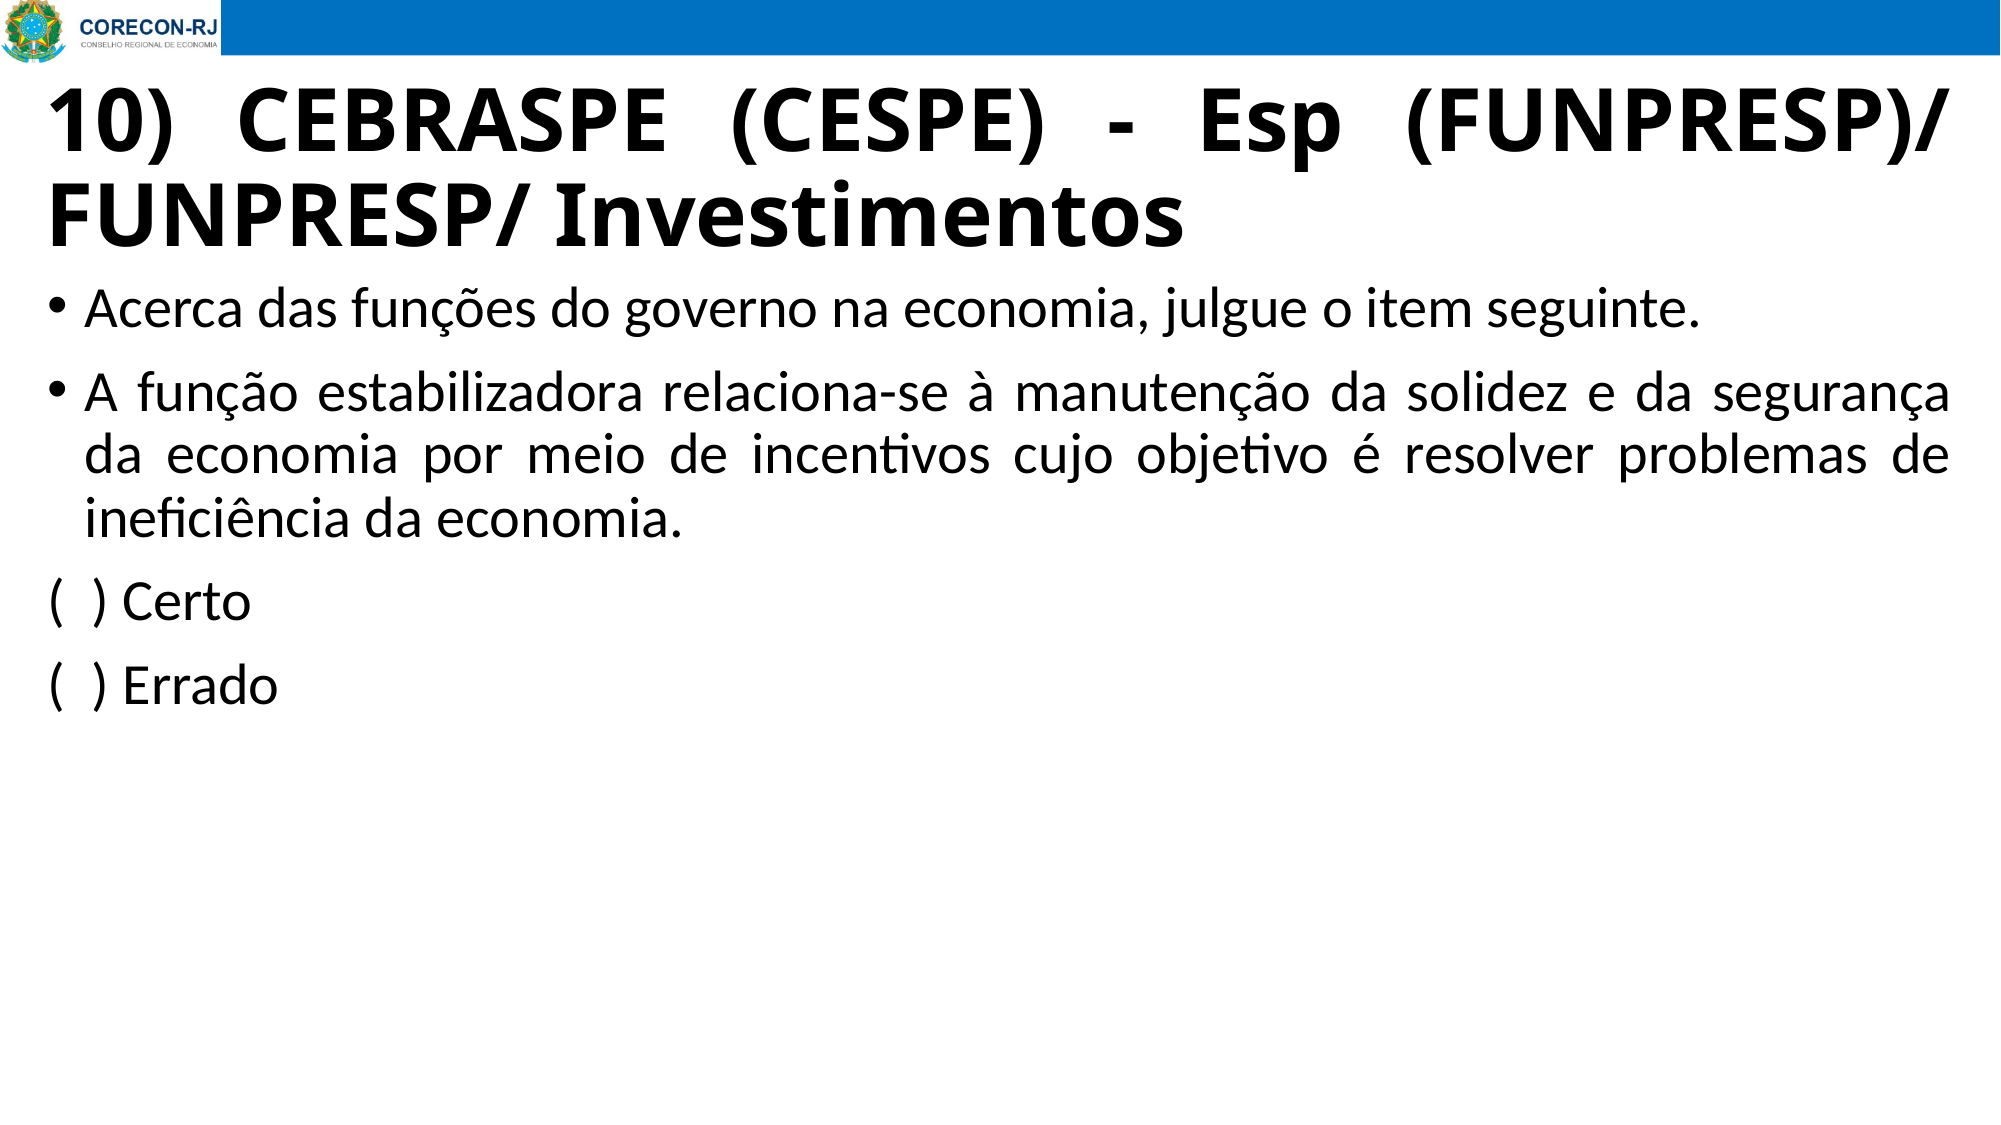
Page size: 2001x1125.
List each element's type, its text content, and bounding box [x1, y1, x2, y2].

title 10) CEBRASPE (CESPE) - Esp (FUNPRESP)/ FUNPRESP/ Investimentos [30, 62, 1968, 280]
list Acerca das funções do governo na economia, julgue o item seguinte. A função estabilizadora relaciona-se à manutenção da solidez e da segurança da economia por meio de incentivos cujo objetivo é resolver problemas de ineficiência da economia. ( ) Certo ( ) Errado [32, 269, 1968, 984]
picture [0, 0, 221, 65]
